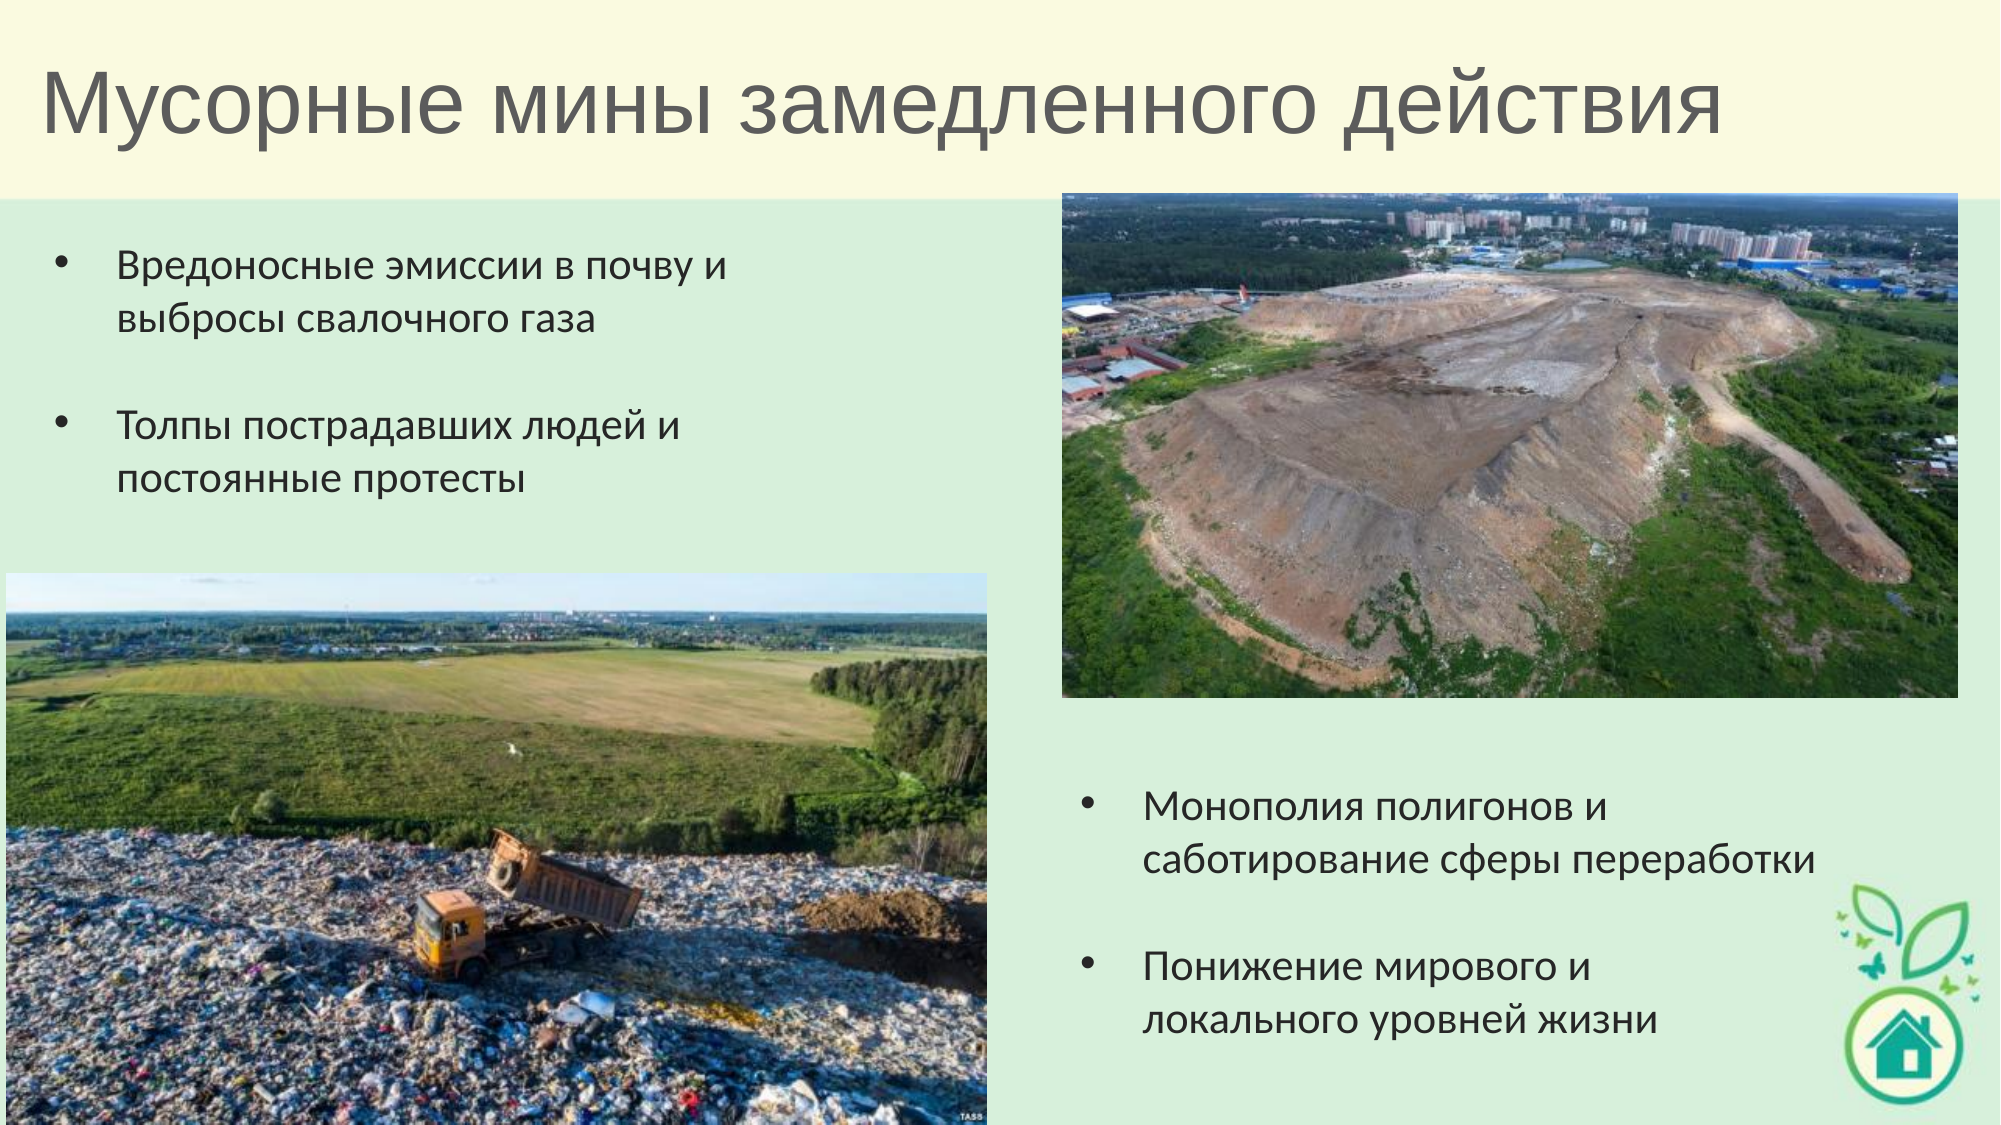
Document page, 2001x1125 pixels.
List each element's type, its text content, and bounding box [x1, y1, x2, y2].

text_box Вредоносные эмиссии в почву и выбросы свалочного газа Толпы пострадавших людей и постоянные протесты [39, 227, 987, 573]
picture [0, 0, 2001, 1125]
title Мусорные мины замедленного действия [0, 0, 2000, 194]
text_box Монополия полигонов и саботирование сферы переработки Понижение мирового и локального уровней жизни [1065, 768, 1930, 1050]
